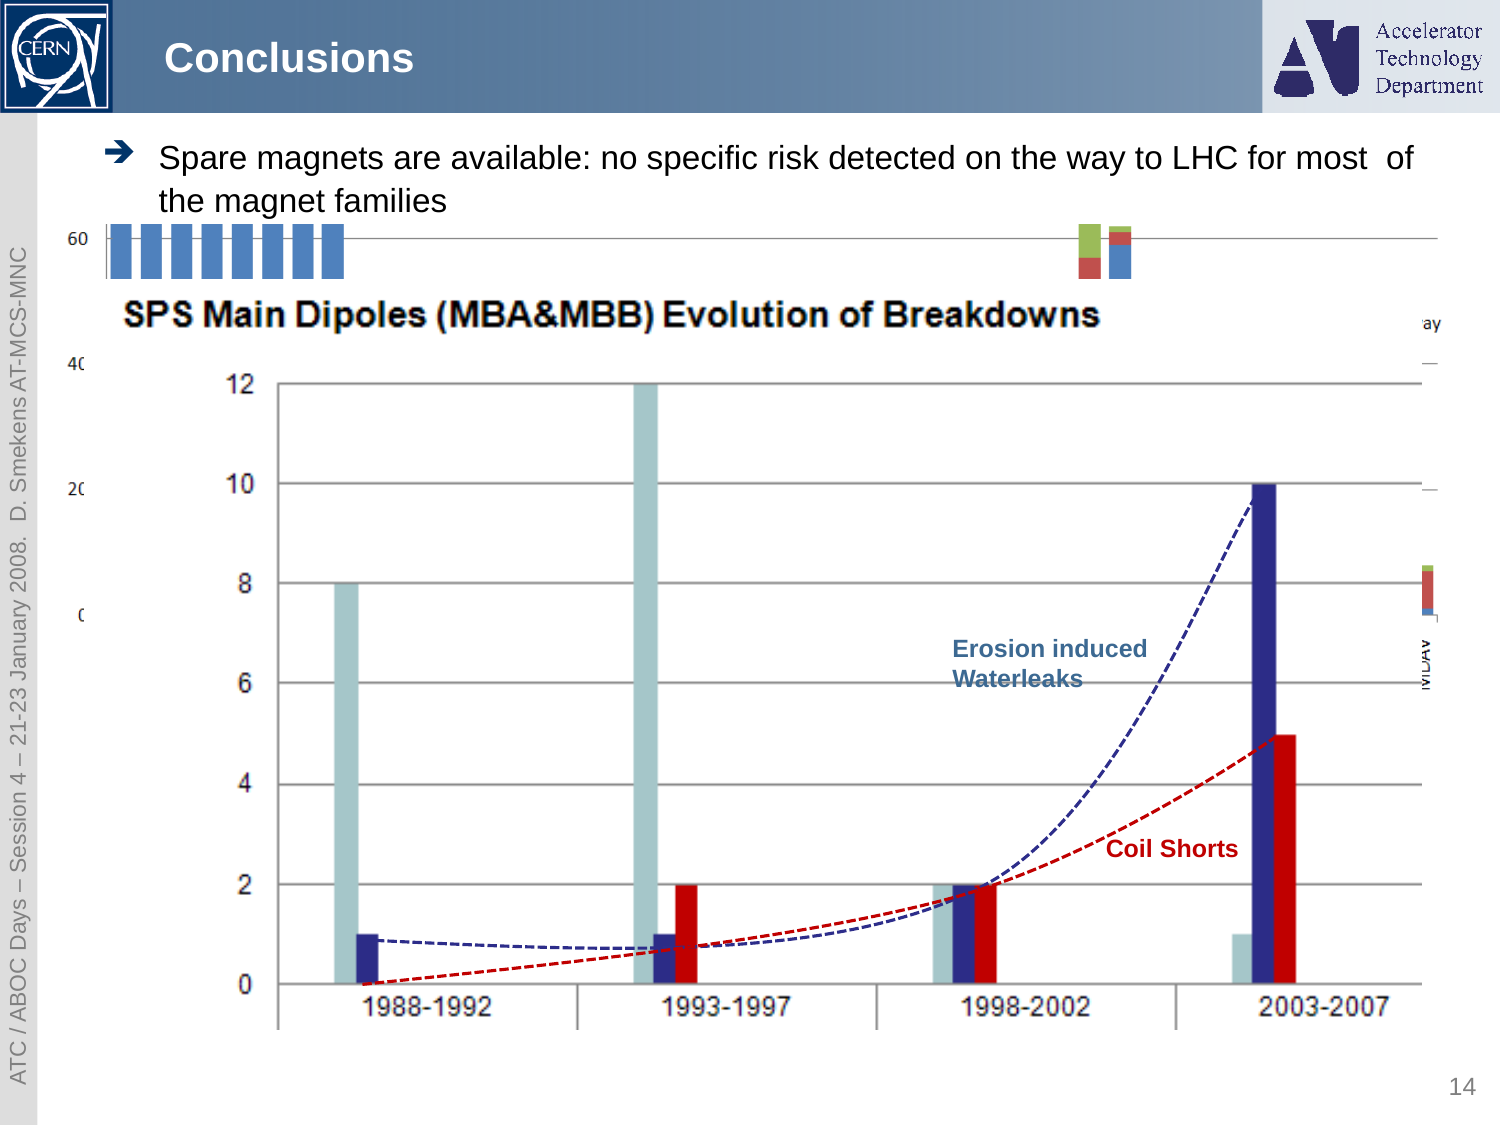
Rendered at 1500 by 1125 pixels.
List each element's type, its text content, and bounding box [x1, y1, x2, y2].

picture [1274, 17, 1488, 98]
picture [49, 224, 1452, 763]
picture [0, 0, 113, 113]
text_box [84, 279, 1423, 1031]
list Spare magnets are available: no specific risk detected on the way to LHC for most of the magnet families SPS main magnets remain our top priority and require A close monitoring of the performance An early detection of a possible accumulation of faults (waterleaks + shorts + vacuum faults) It is vital and it will require immediate action To have spare coils and/or refurbished coils available Other largely populated magnet families (MBIs, MQIs for TI2 & TI8) will require To assess soon the reliability of the new design and determine the need of new refurbishment workshops [87, 124, 1438, 223]
title Conclusions [149, 0, 1201, 113]
